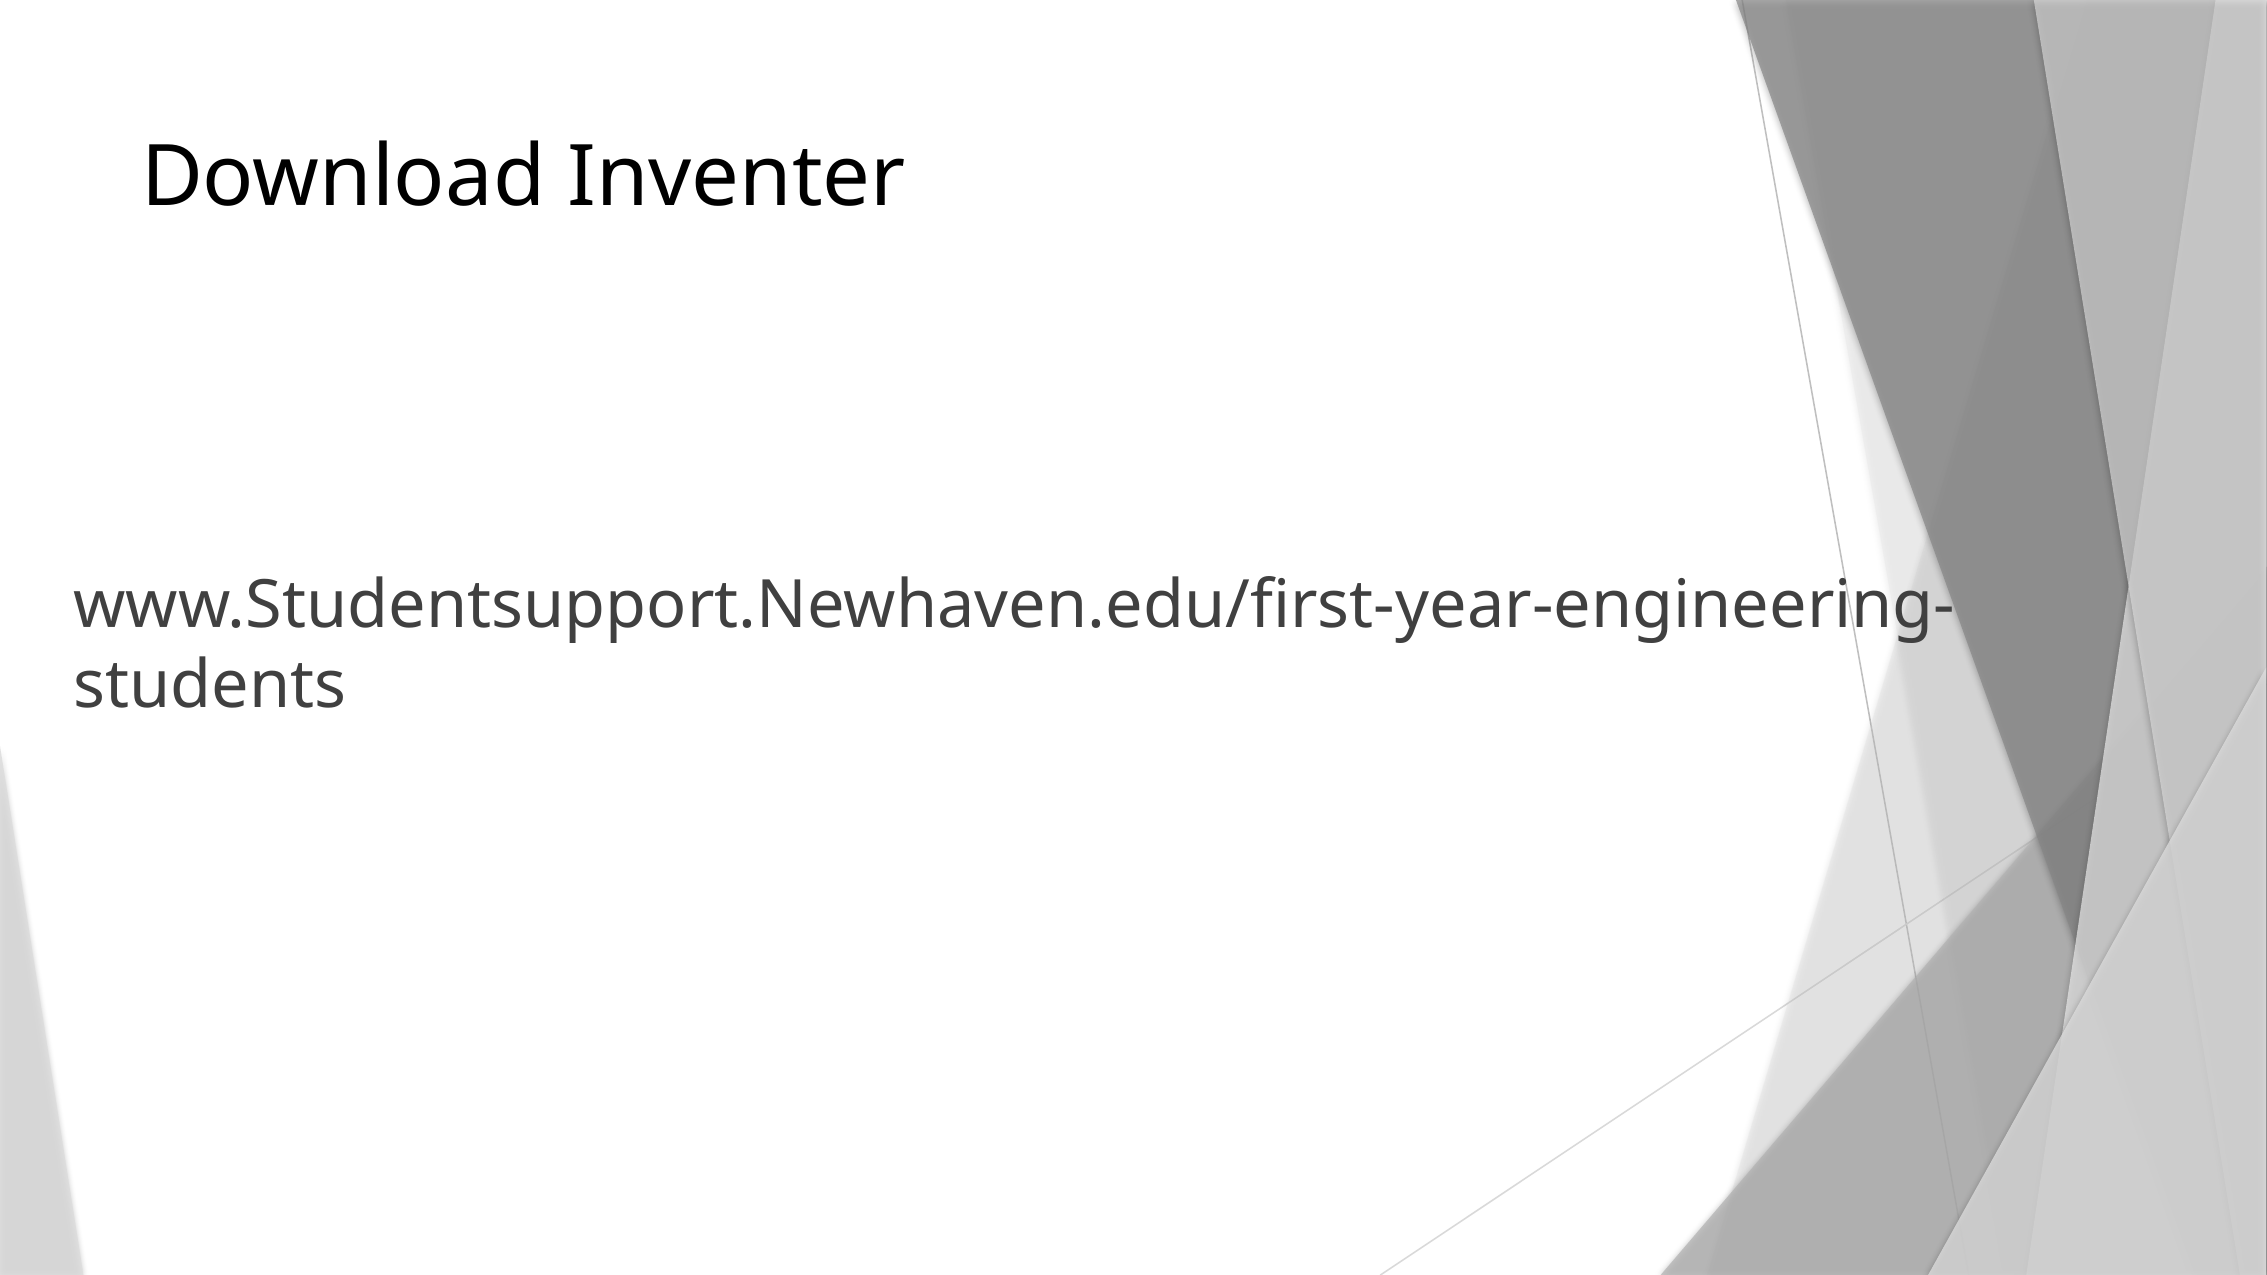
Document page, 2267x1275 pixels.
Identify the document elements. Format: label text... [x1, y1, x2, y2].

title Download Inventer [126, 113, 1725, 359]
list www.Studentsupport.Newhaven.edu/first-year-engineering-students [58, 553, 2229, 1275]
